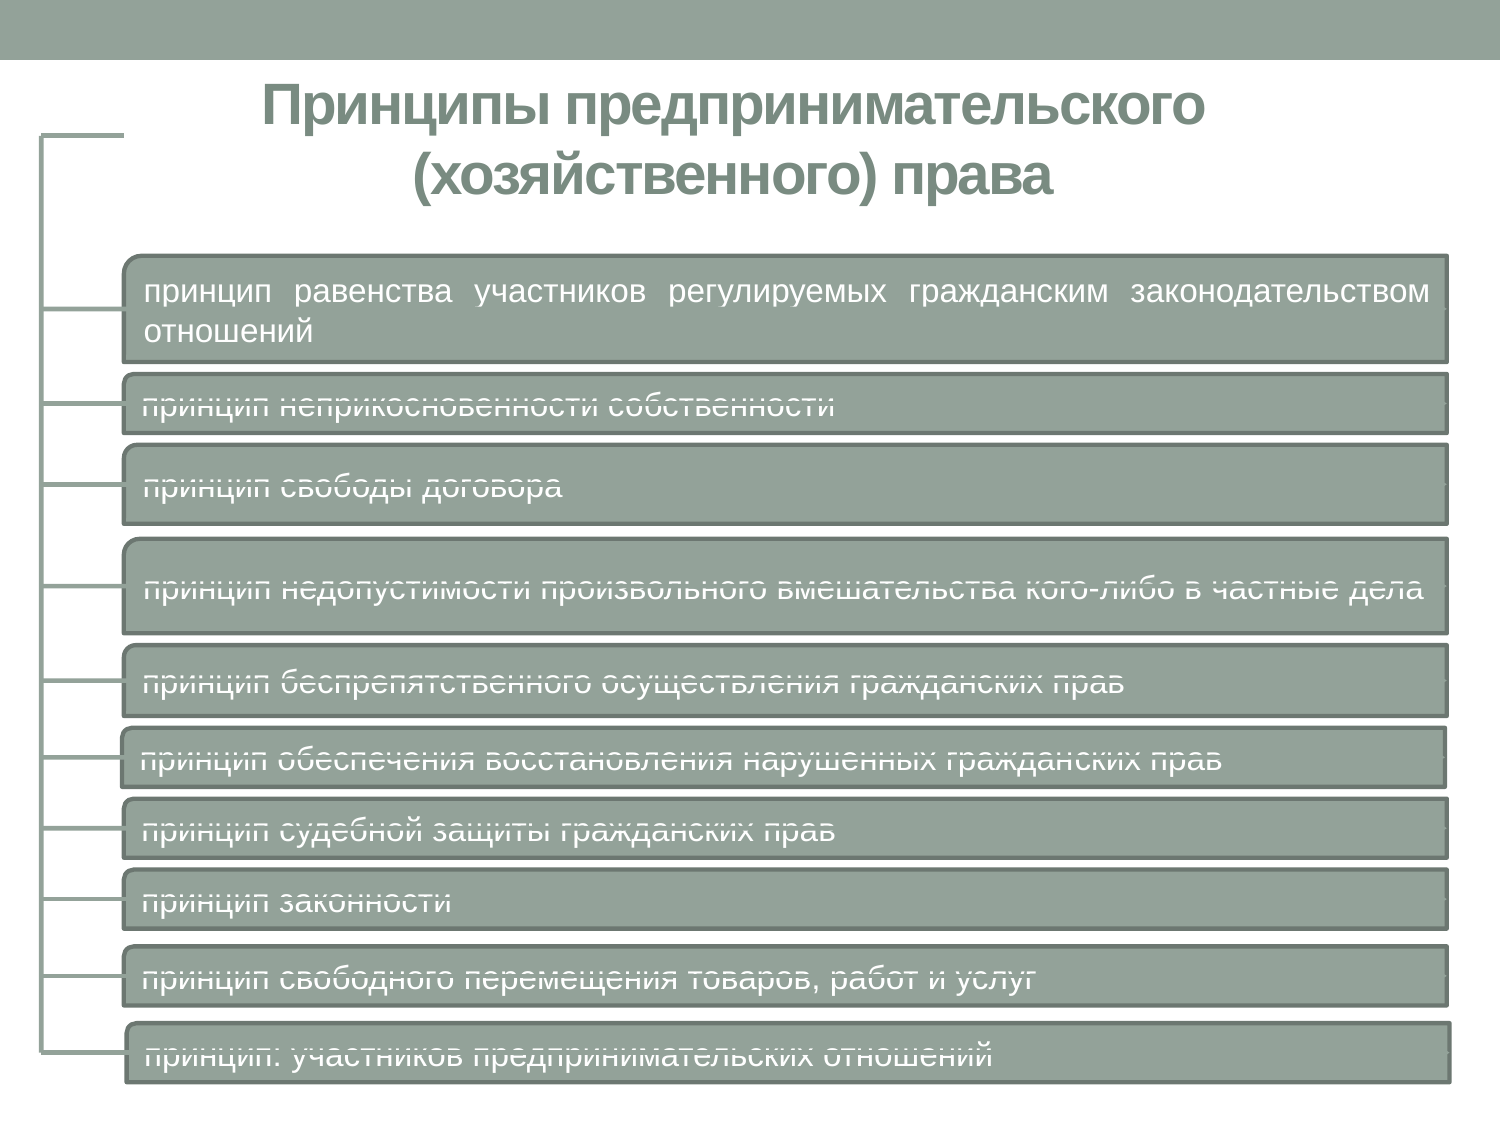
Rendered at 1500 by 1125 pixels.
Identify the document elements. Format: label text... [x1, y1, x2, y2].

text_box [137, 255, 1448, 524]
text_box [123, 869, 1450, 1083]
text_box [40, 135, 127, 1053]
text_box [137, 538, 1448, 859]
title Принципы предпринимательского (хозяйственного) права [41, 54, 1425, 218]
